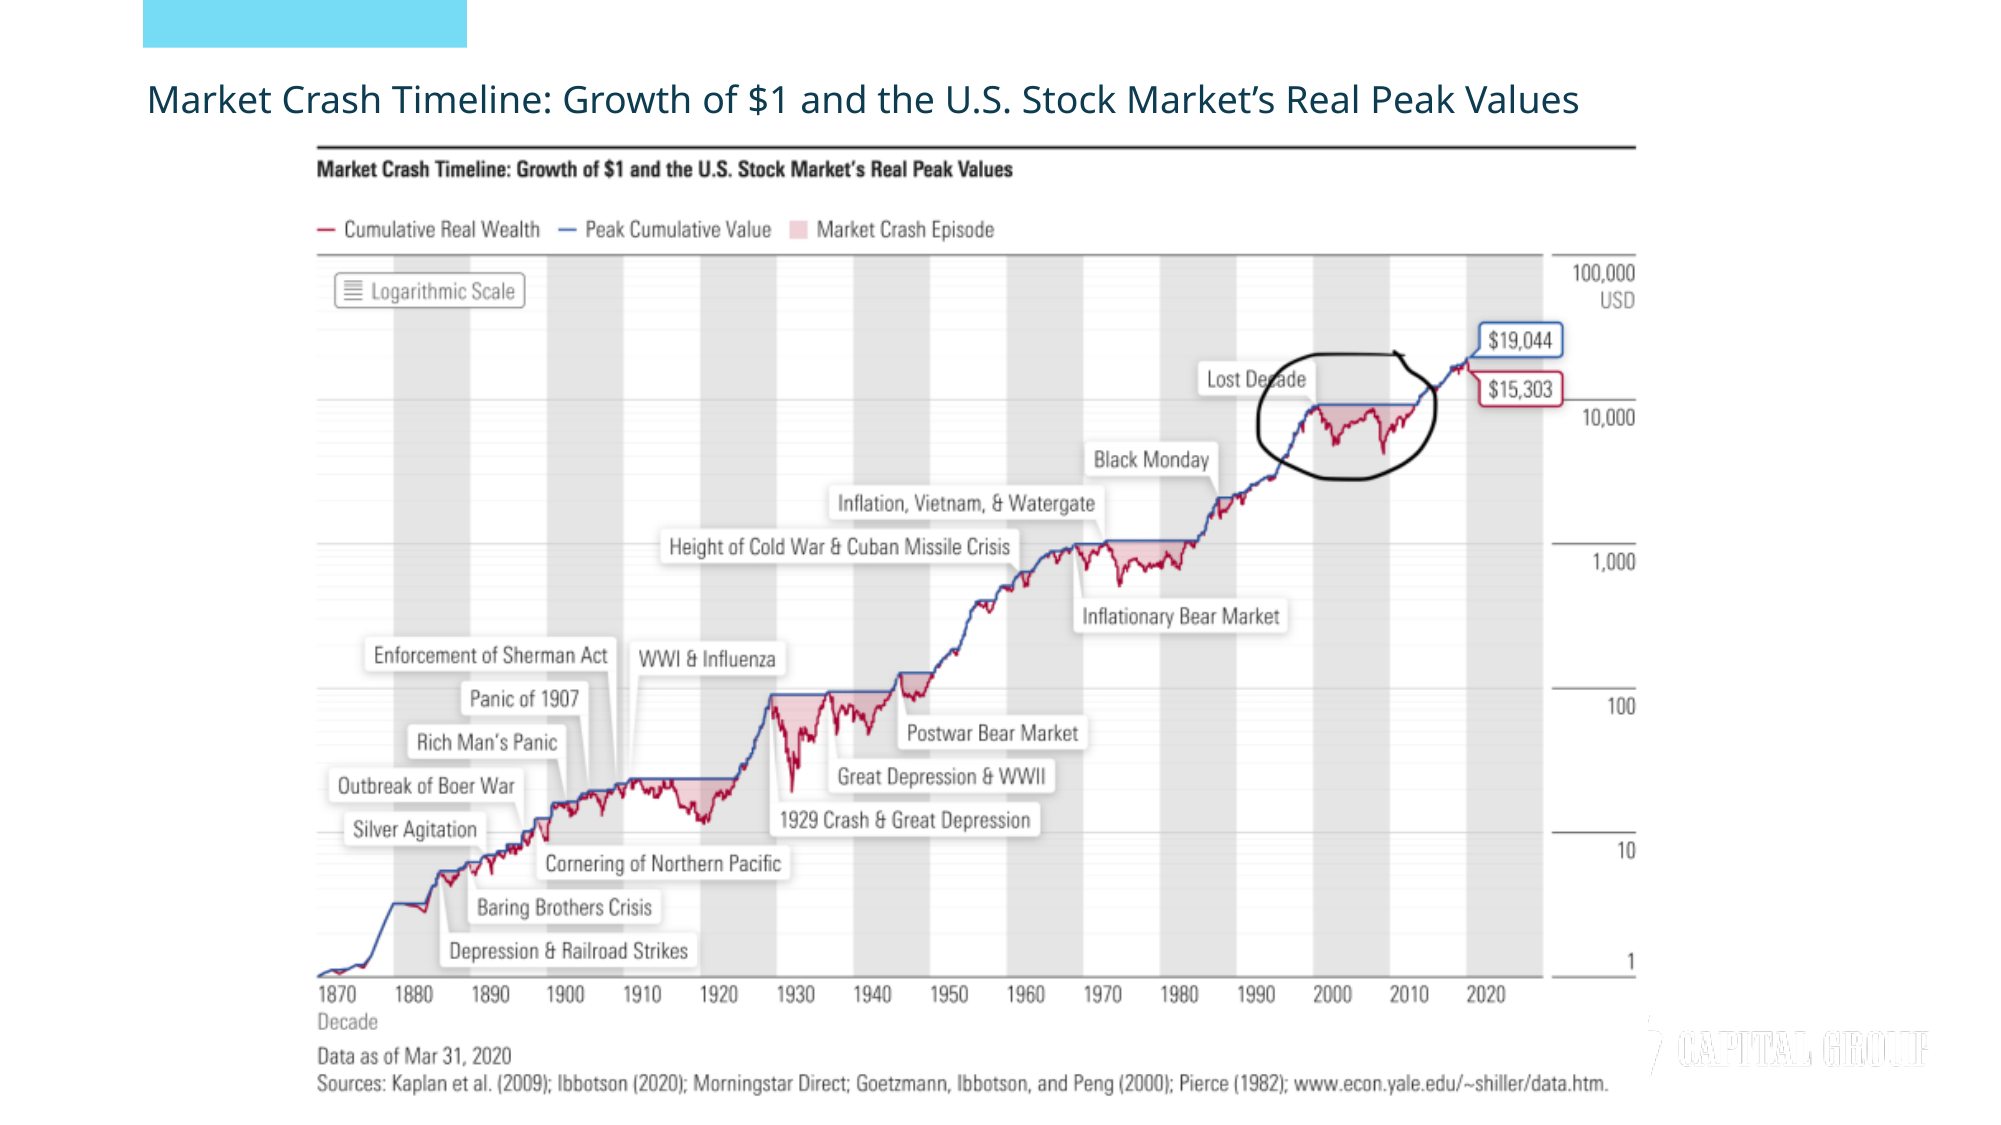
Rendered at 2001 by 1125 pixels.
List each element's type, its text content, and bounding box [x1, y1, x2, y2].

text_box Market Crash Timeline: Growth of $1 and the U.S. Stock Market’s Real Peak Values [131, 68, 1869, 316]
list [313, 142, 1649, 1101]
